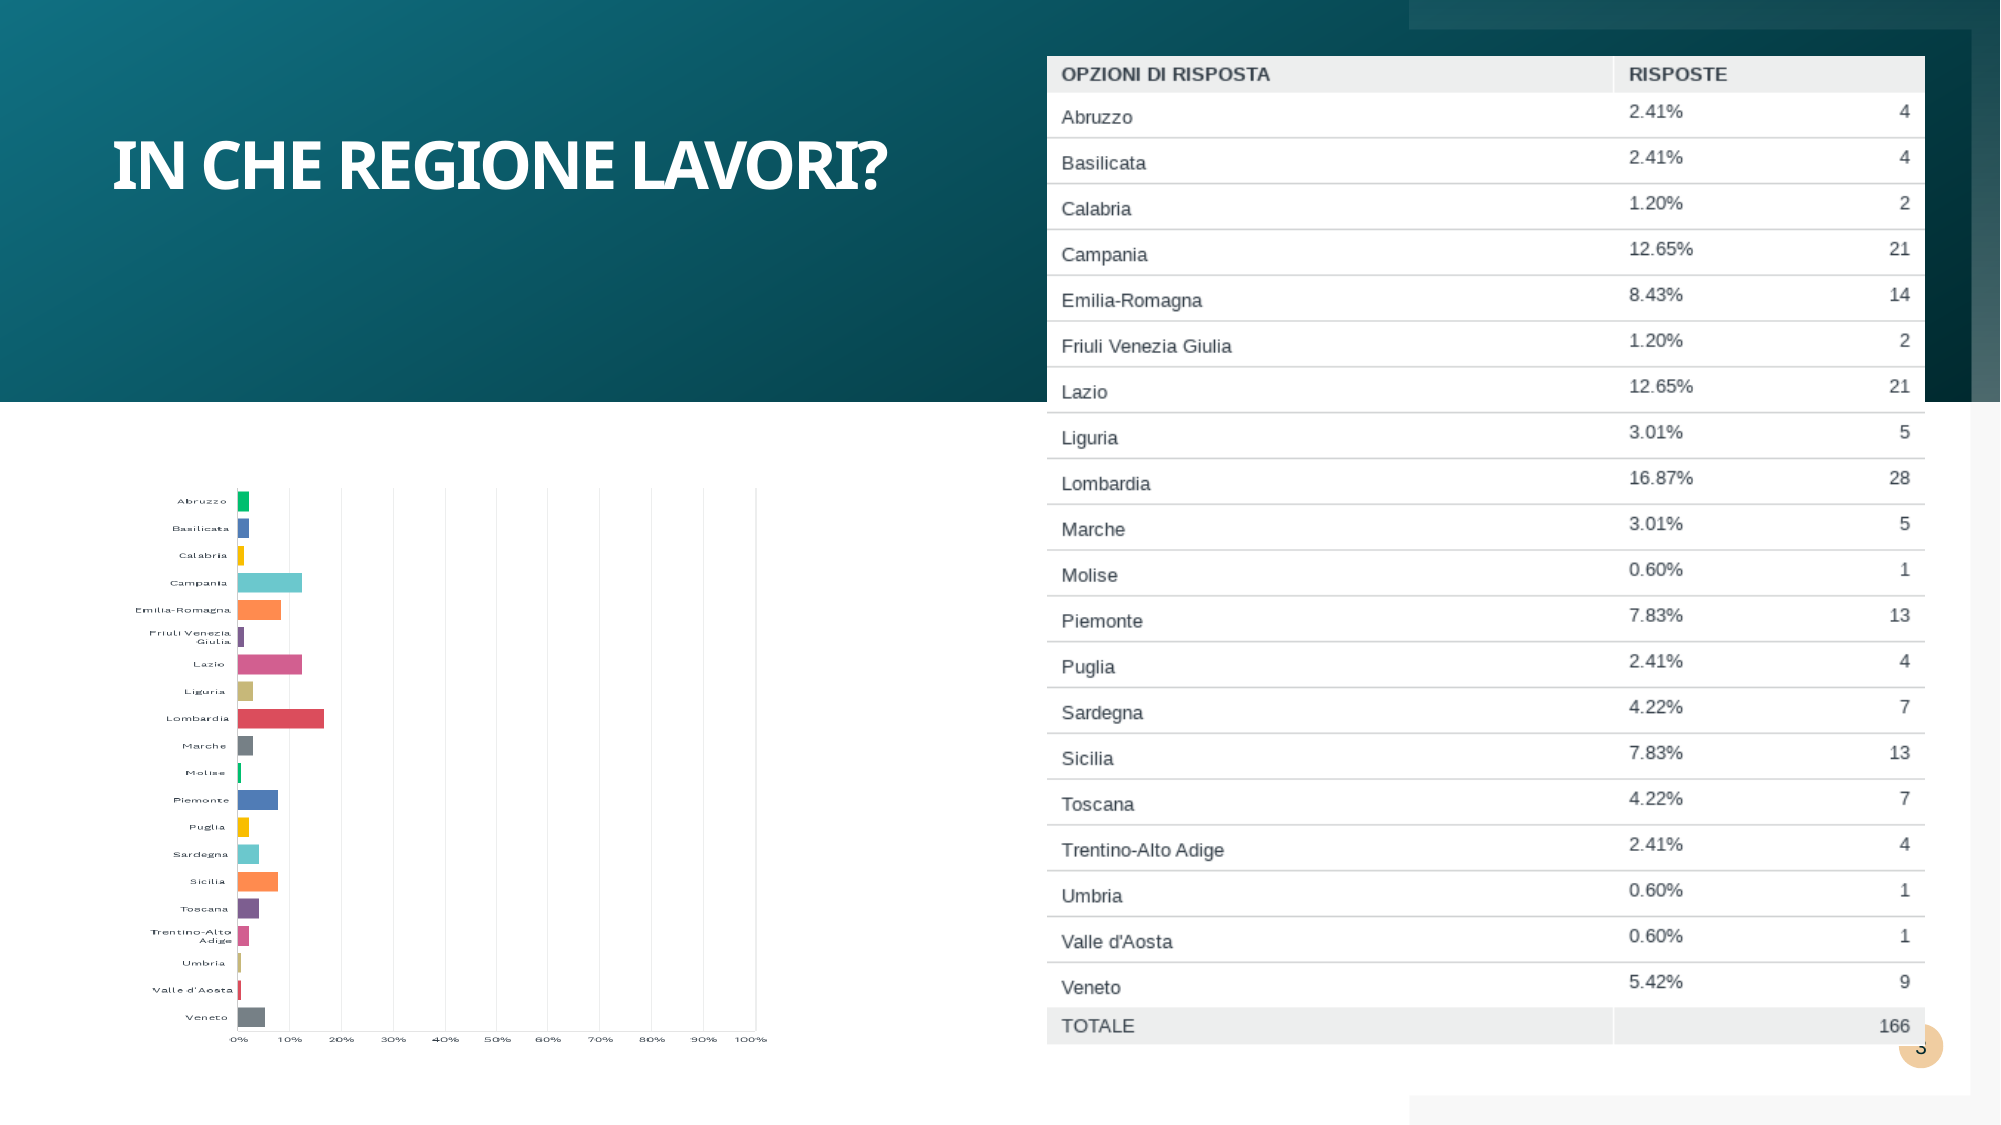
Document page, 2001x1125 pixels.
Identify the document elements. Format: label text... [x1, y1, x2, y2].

picture [1047, 56, 1925, 1047]
title IN CHE REGIONE LAVORI? [112, 132, 1047, 194]
slide_number 3 [1898, 1024, 1944, 1069]
picture [112, 482, 767, 1069]
